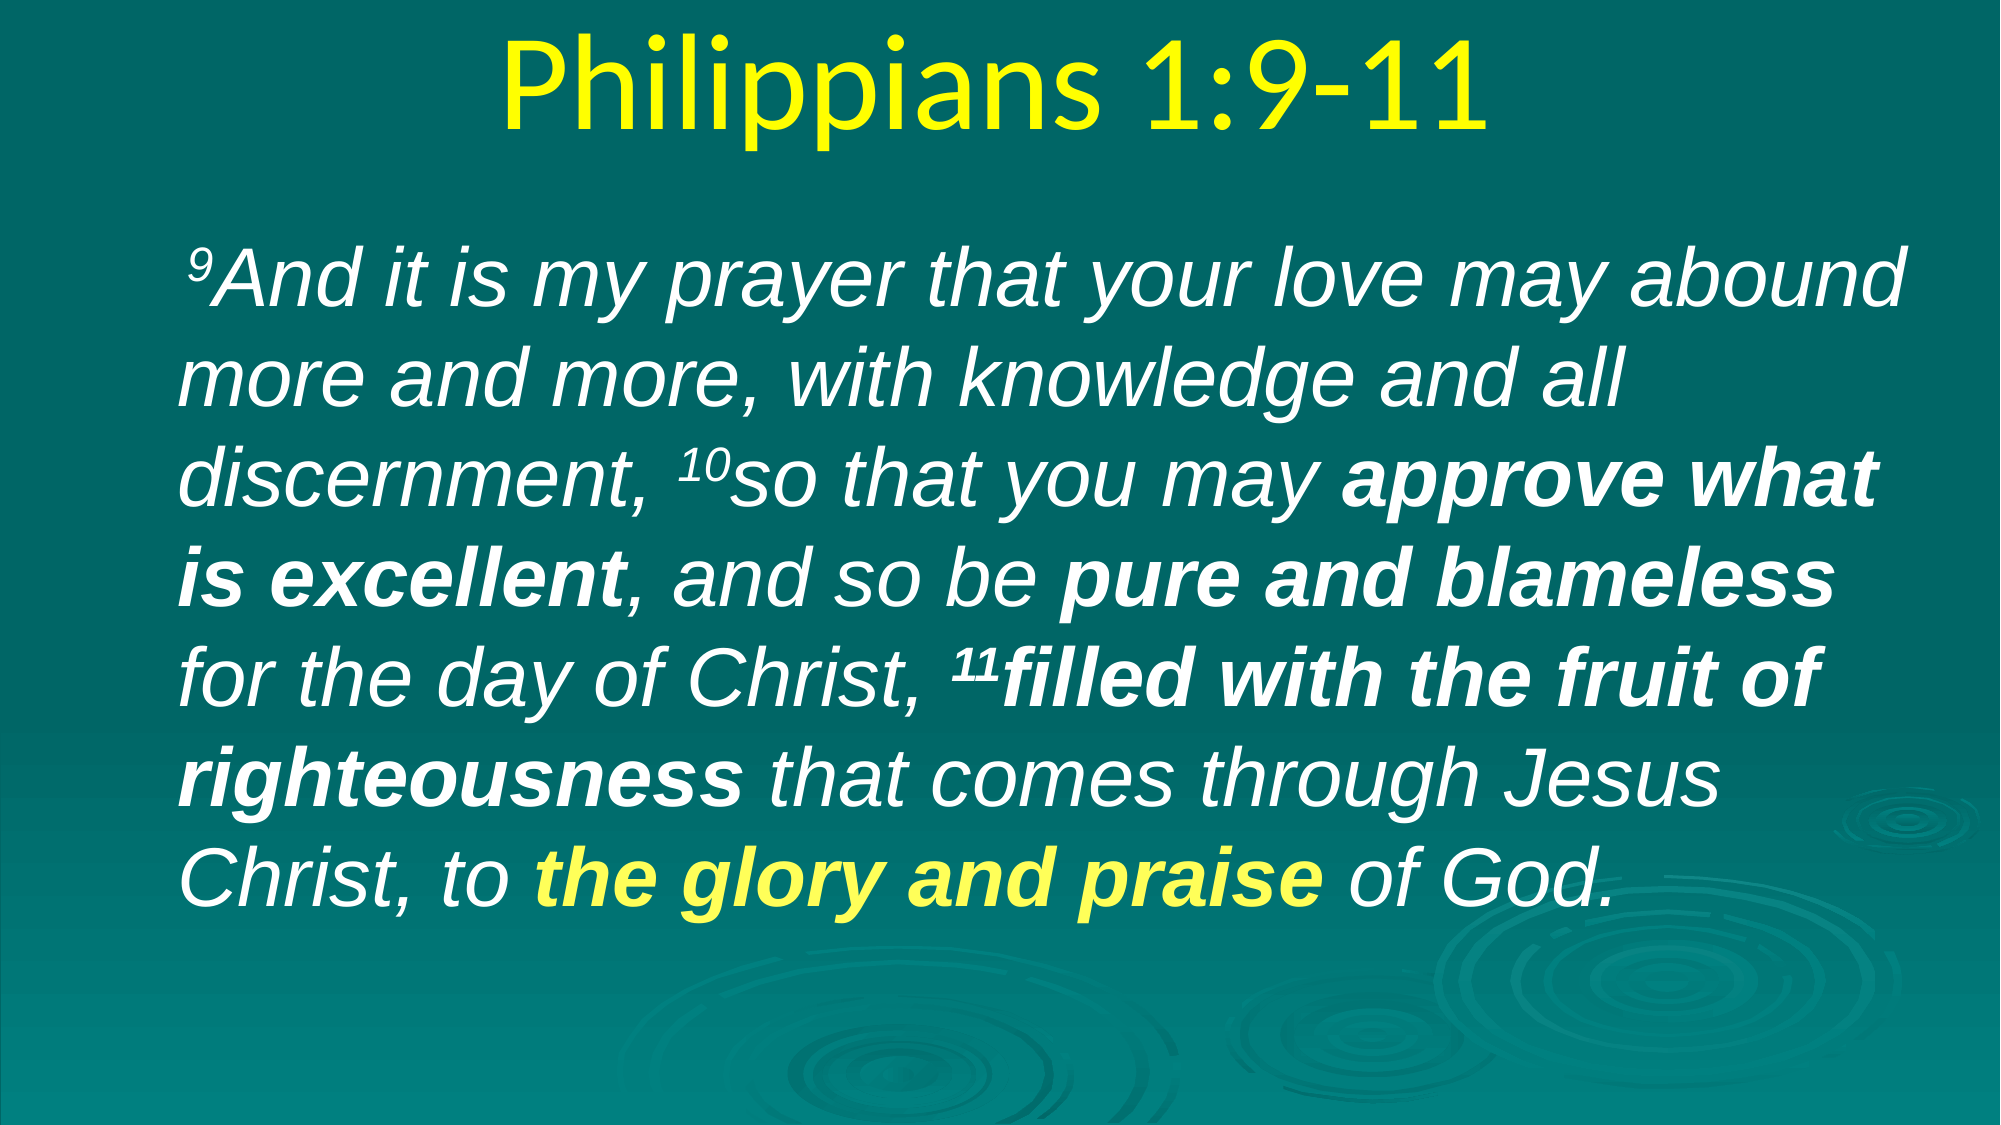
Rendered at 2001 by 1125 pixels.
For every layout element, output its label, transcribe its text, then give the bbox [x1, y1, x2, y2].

title Philippians 1:9-11 [287, 0, 1705, 151]
text_box 9And it is my prayer that your love may abound more and more, with knowledge and all discernment, 10so that you may approve what is excellent, and so be pure and blameless for the day of Christ, 11filled with the fruit of righteousness that comes through Jesus Christ, to the glory and praise of God. [162, 215, 1963, 1120]
